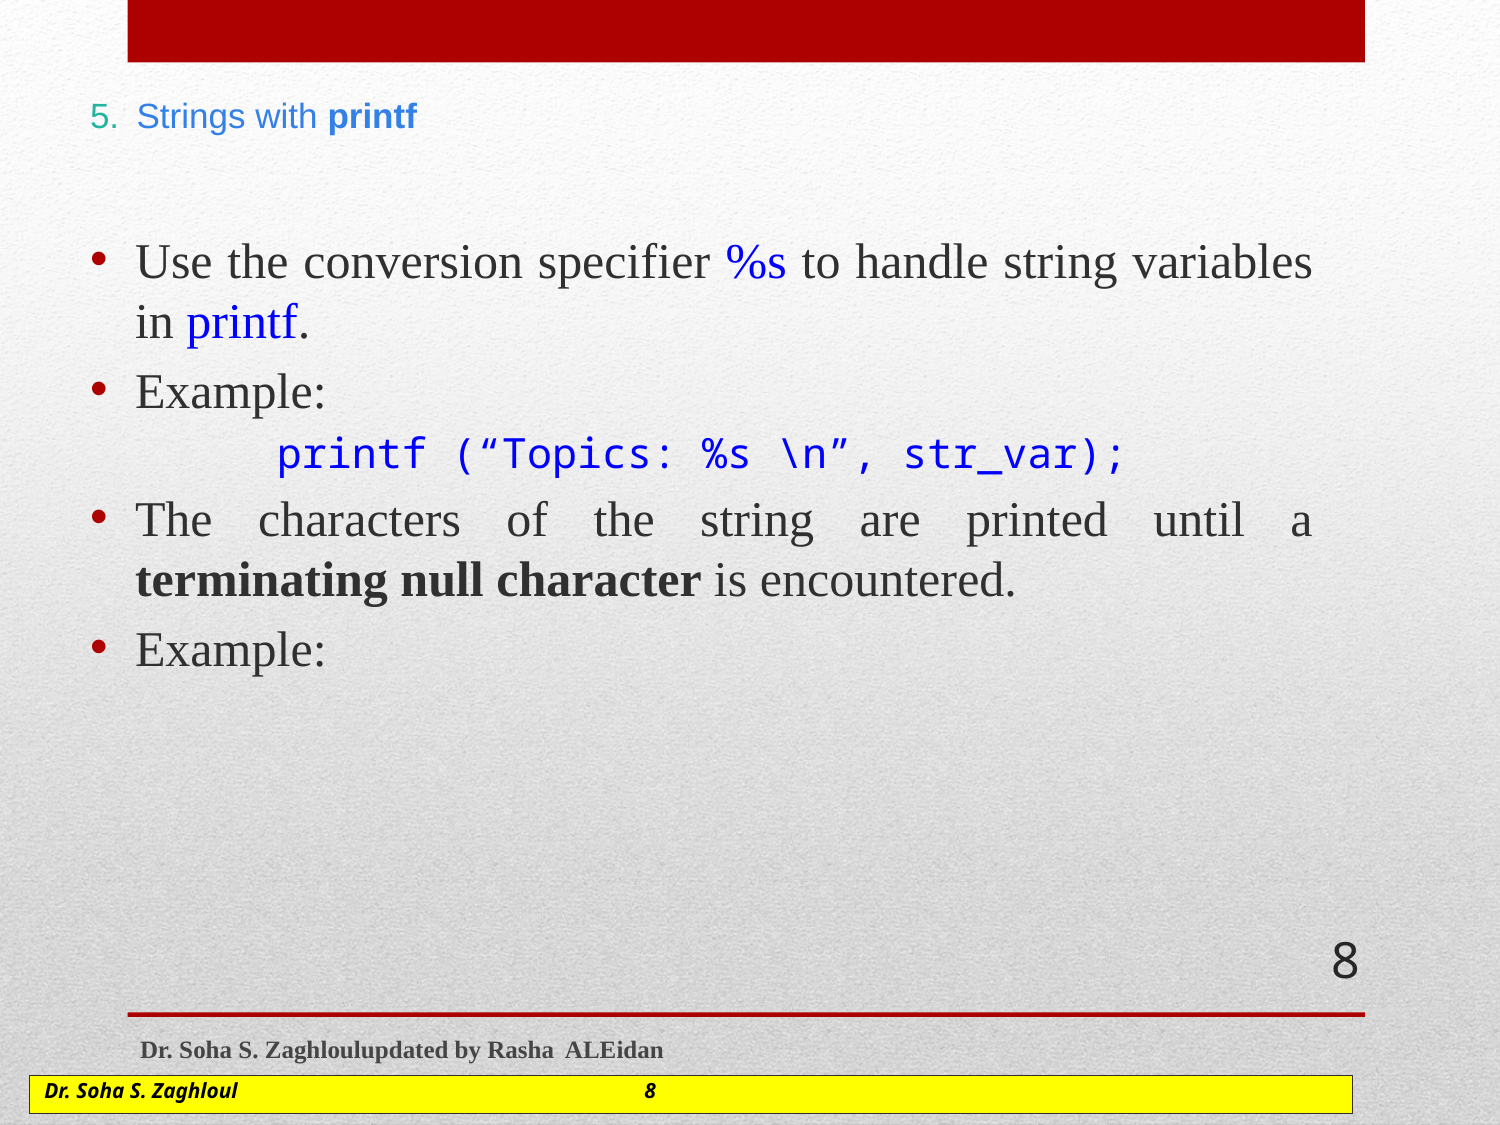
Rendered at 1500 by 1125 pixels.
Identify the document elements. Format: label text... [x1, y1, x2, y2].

slide_number 8 [1250, 933, 1375, 993]
footer Dr. Soha S. Zaghloul updated by Rasha ALEidan [125, 1018, 925, 1075]
text_box Dr. Soha S. Zaghloul 8 [29, 1075, 1353, 1114]
list Use the conversion specifier %s to handle string variables in printf. Example: printf (“Topics: %s \n”, str_var); The characters of the string are printed until a terminating null character is encountered. Example: [75, 149, 1329, 1075]
title 5. Strings with printf [75, 52, 1263, 149]
